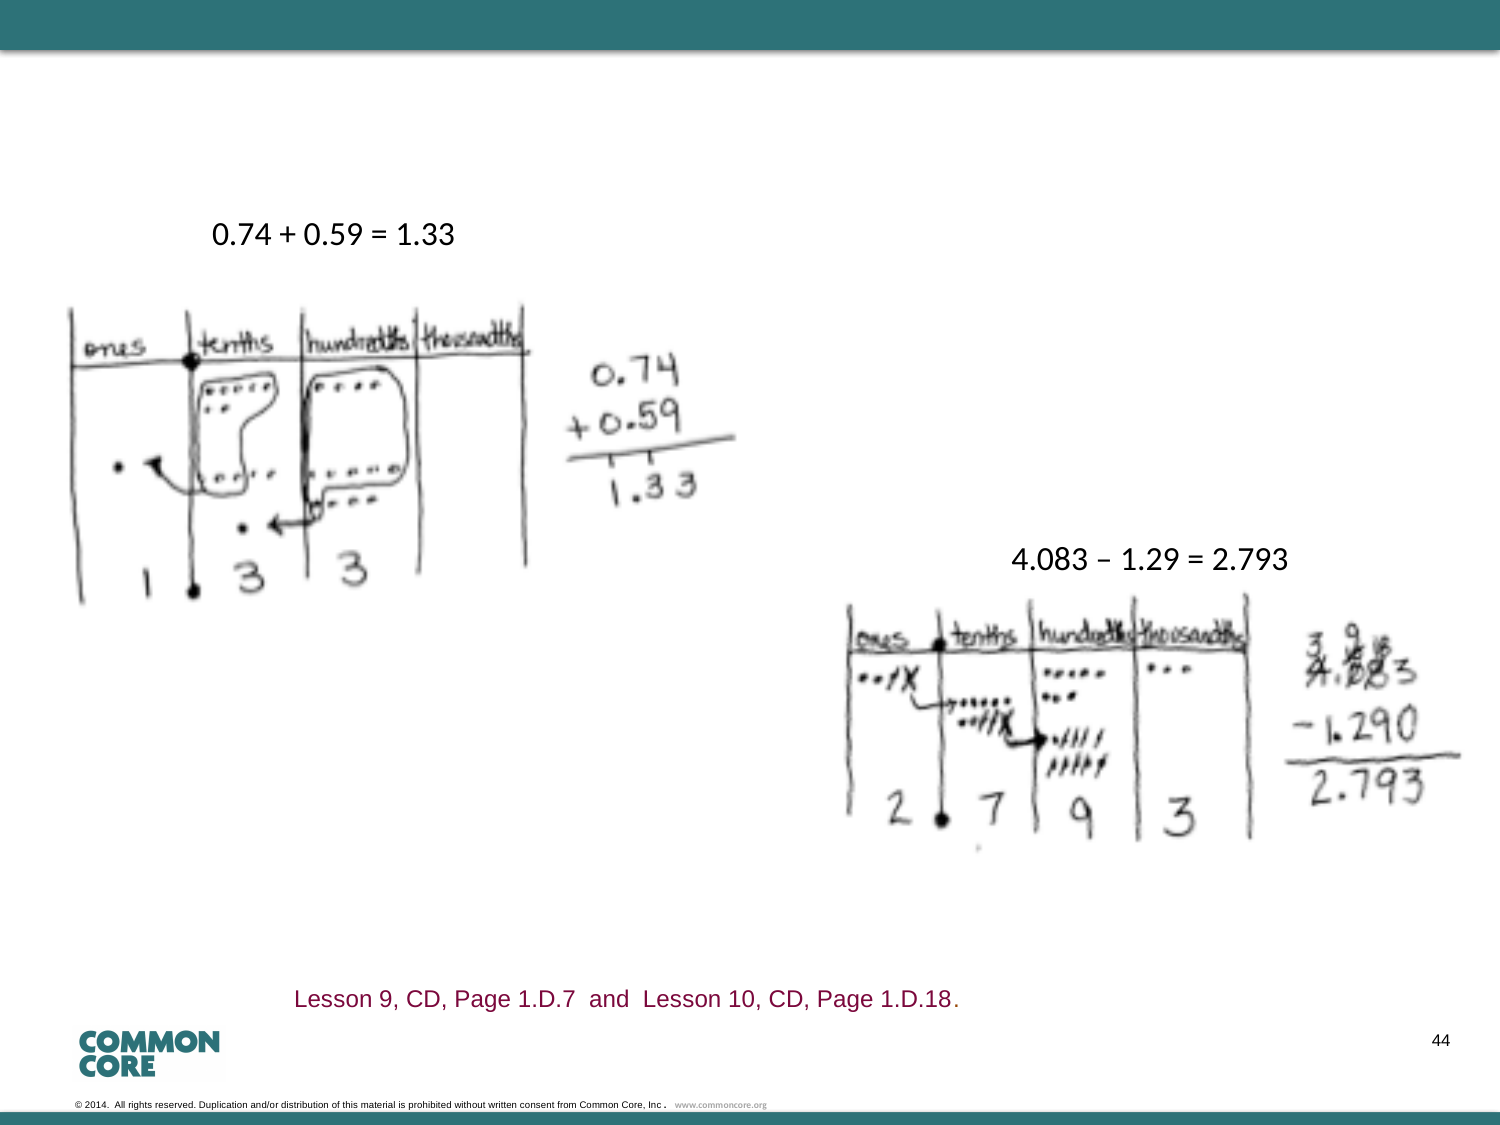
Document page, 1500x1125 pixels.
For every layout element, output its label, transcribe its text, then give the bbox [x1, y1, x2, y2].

picture [35, 275, 761, 633]
slide_number 44 [1383, 1003, 1466, 1064]
text_box Lesson 9, CD, Page 1.D.7 and Lesson 10, CD, Page 1.D.18. [279, 948, 975, 1020]
text_box 4.083 – 1.29 = 2.793 [996, 489, 1304, 574]
text_box 0.74 + 0.59 = 1.33 [197, 165, 471, 260]
picture [809, 575, 1478, 884]
picture [72, 1025, 226, 1082]
